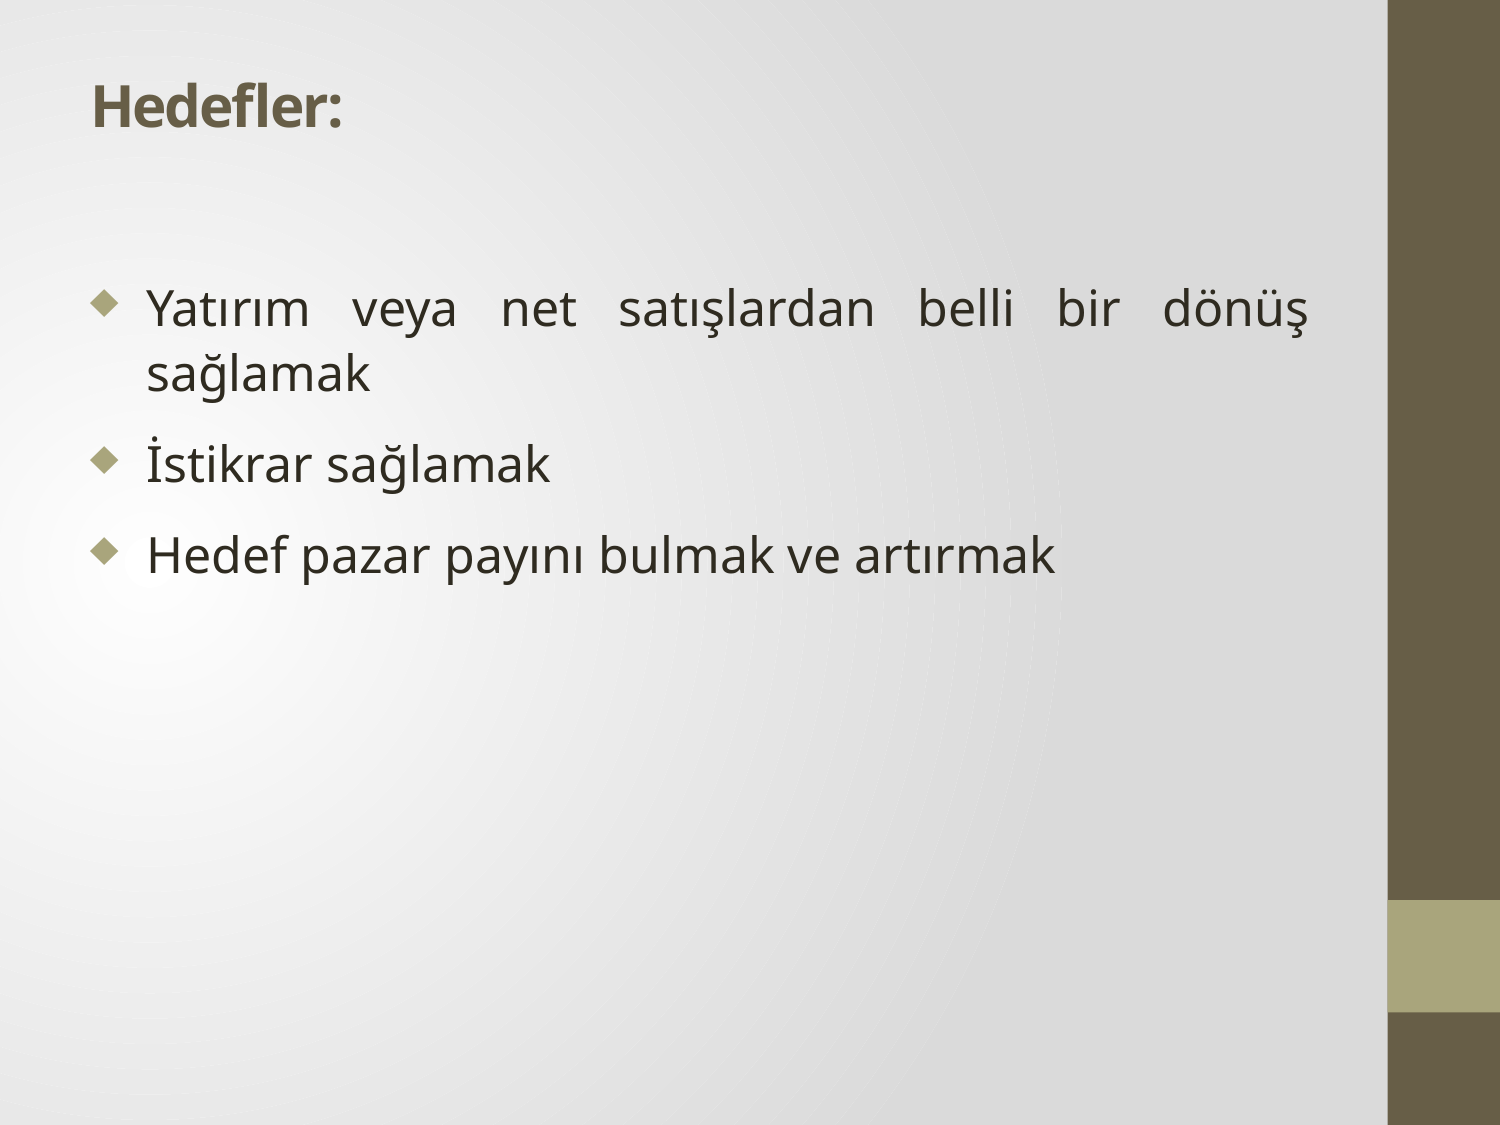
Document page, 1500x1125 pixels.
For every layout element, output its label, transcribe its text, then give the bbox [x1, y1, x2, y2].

title Hedefler: [75, 45, 1325, 233]
list Yatırım veya net satışlardan belli bir dönüş sağlamak İstikrar sağlamak Hedef pazar payını bulmak ve artırmak [75, 262, 1325, 1050]
